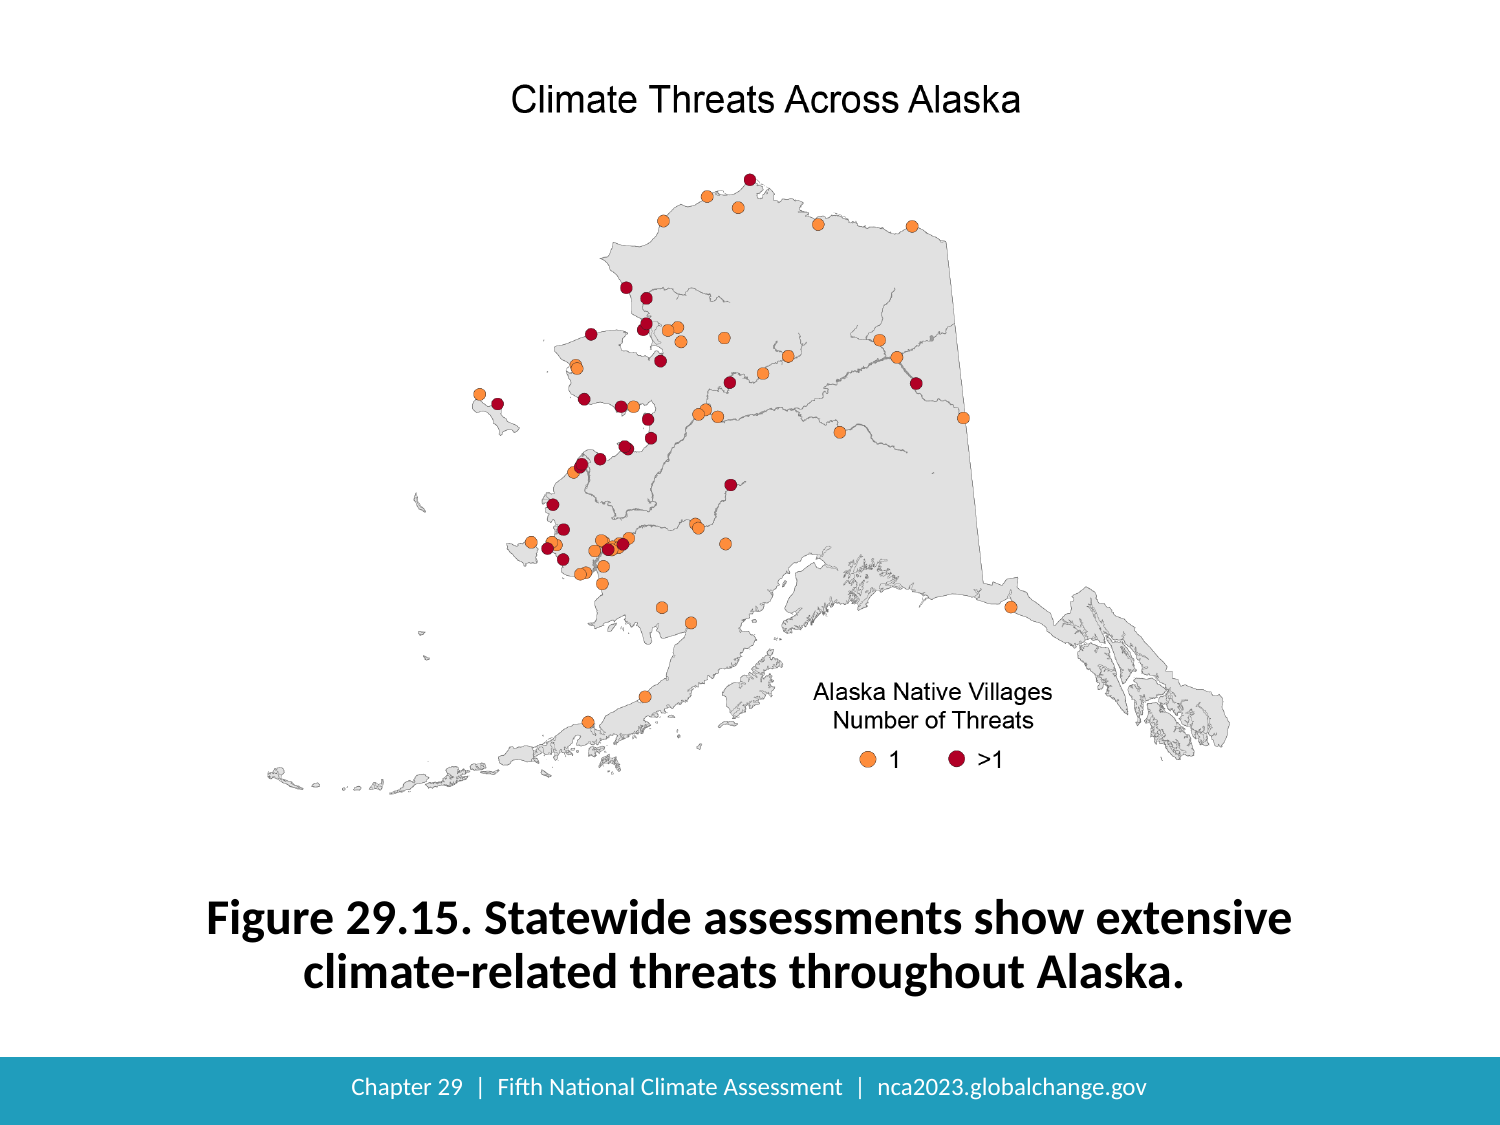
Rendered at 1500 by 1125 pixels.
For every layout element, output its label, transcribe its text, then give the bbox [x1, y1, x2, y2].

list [265, 79, 1235, 813]
title Figure 29.15. Statewide assessments show extensive climate-related threats throughout Alaska. [102, 855, 1398, 1009]
